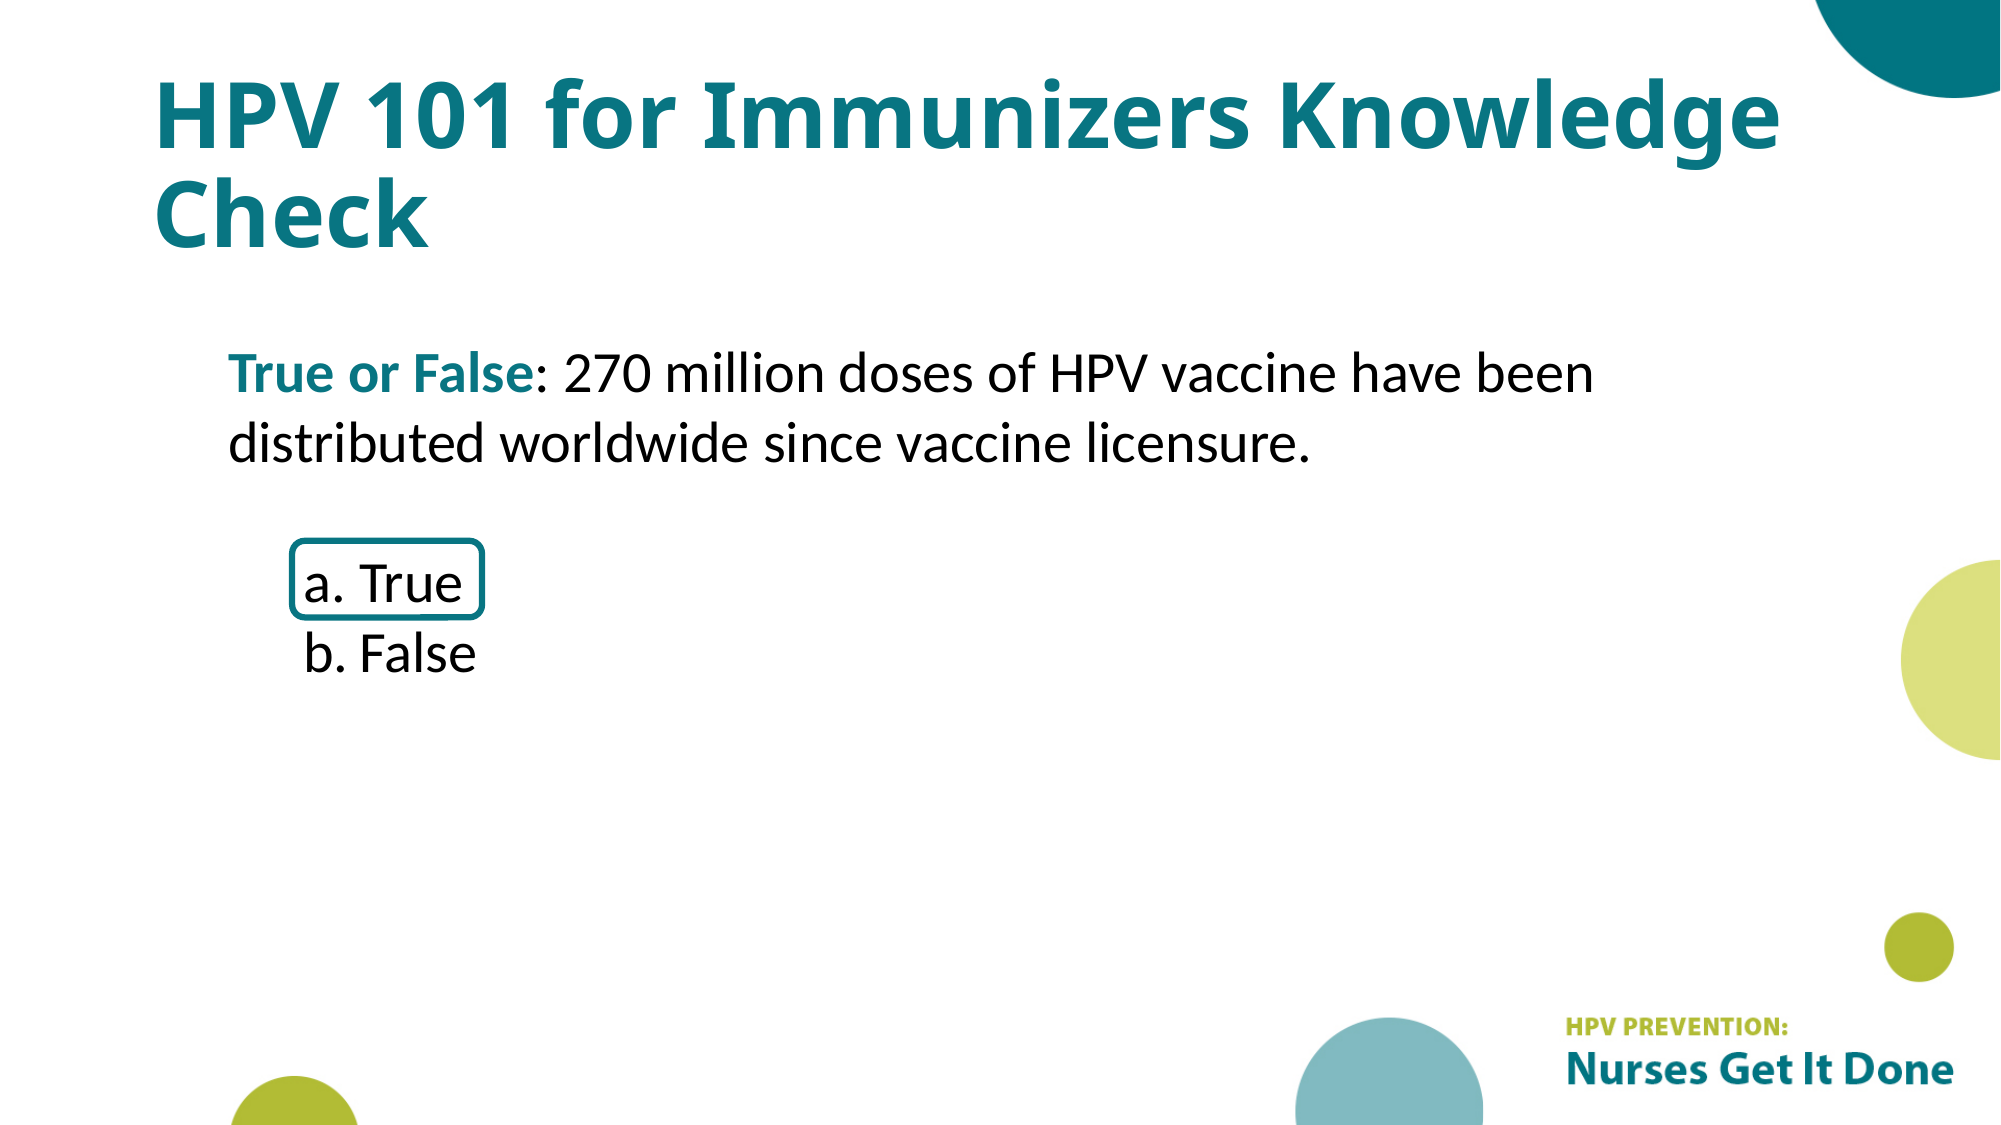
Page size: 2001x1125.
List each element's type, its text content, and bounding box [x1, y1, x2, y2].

text_box [291, 539, 484, 619]
picture [0, 0, 2001, 1125]
text_box True or False: 270 million doses of HPV vaccine have been distributed worldwide since vaccine licensure. True False [213, 326, 1631, 692]
title HPV 101 for Immunizers Knowledge Check [137, 59, 1863, 278]
